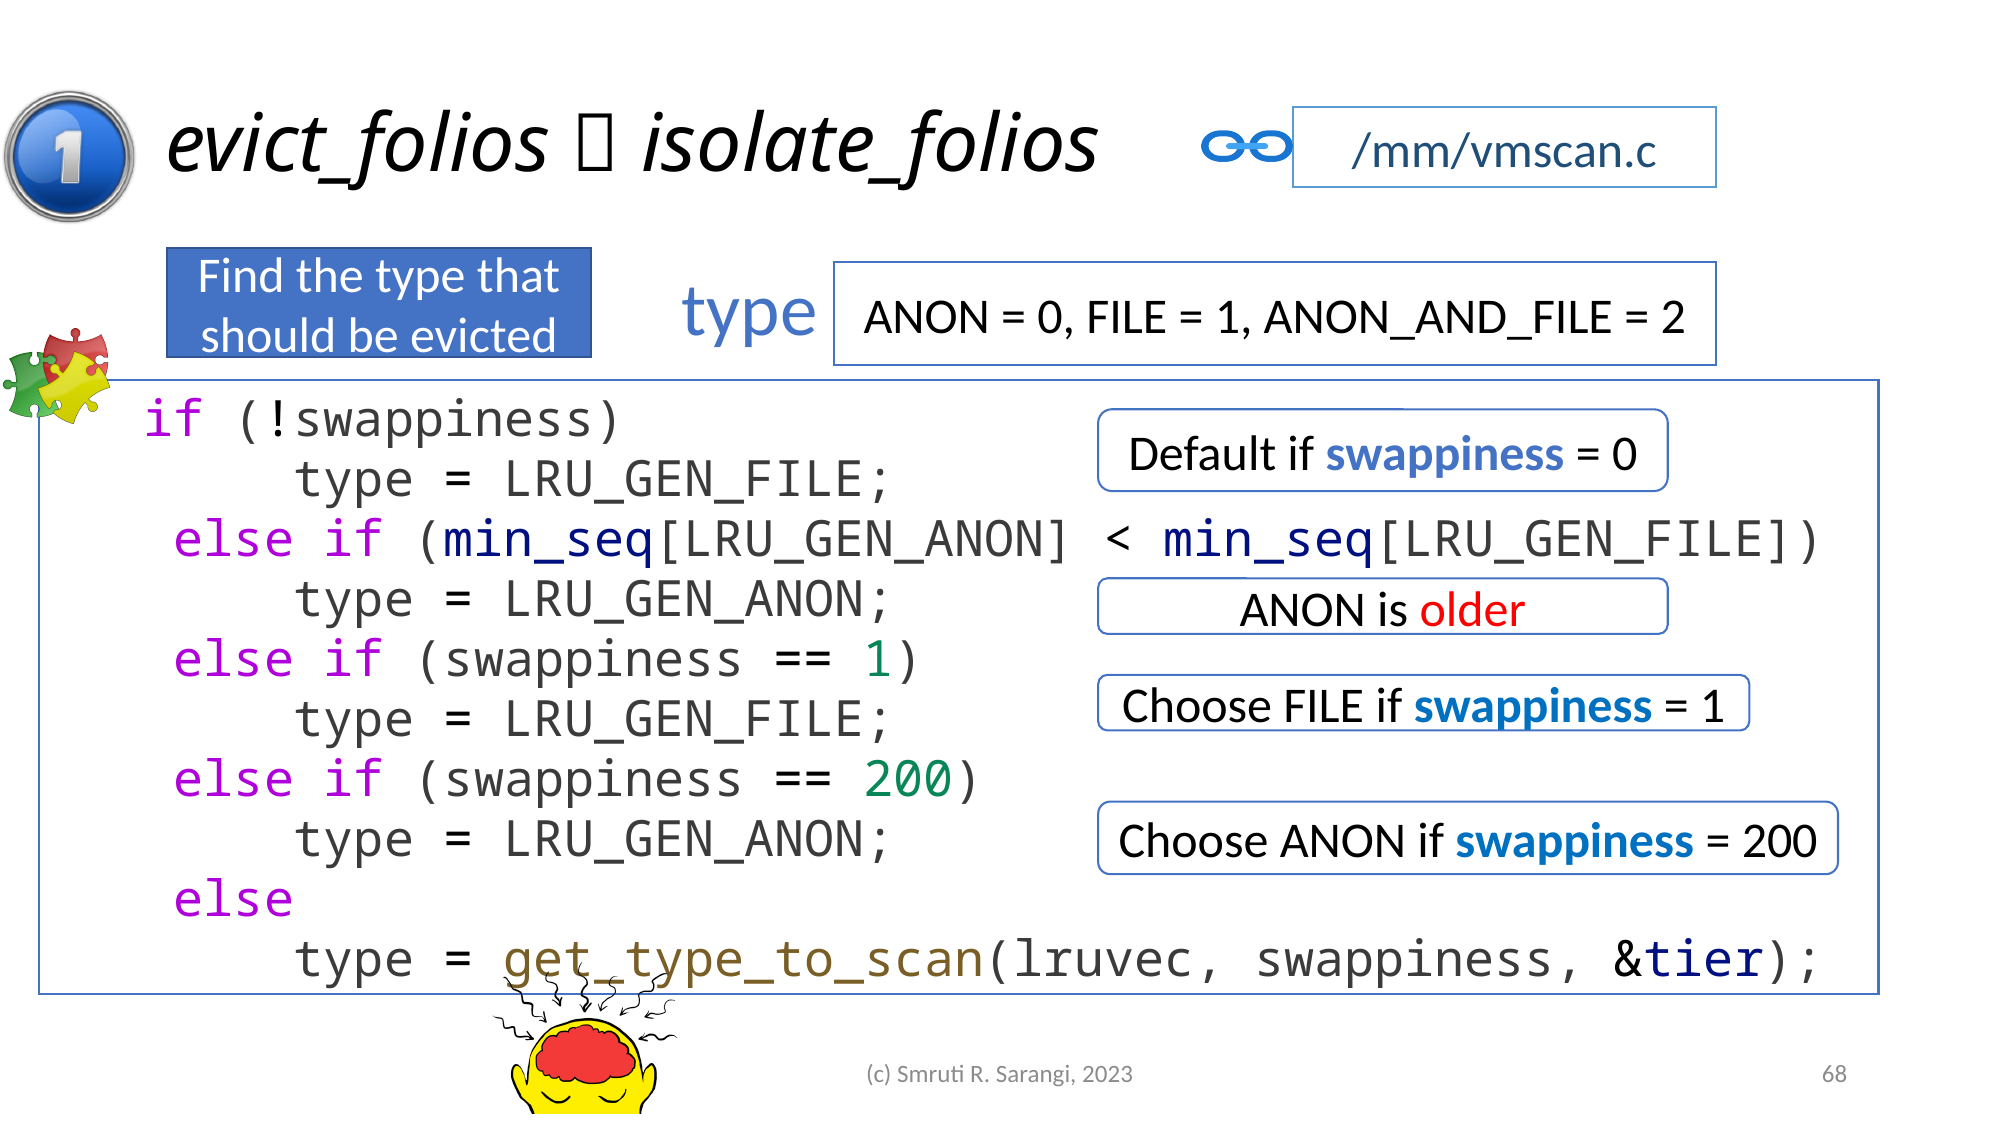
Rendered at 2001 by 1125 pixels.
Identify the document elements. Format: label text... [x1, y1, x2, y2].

text_box ANON is older [1097, 577, 1669, 635]
text_box Default if swappiness = 0 [1097, 408, 1669, 493]
title evict_folios  isolate_folios [150, 93, 1413, 197]
picture [484, 925, 691, 1114]
text_box if (!swappiness) type = LRU_GEN_FILE; else if (min_seq[LRU_GEN_ANON] < min_seq[LRU_GEN_FILE]) type = LRU_GEN_ANON; else if (swappiness == 1) type = LRU_GEN_FILE; else if (swappiness == 200) type = LRU_GEN_ANON; else type = get_type_to_scan(lruvec, swappiness, &tier); [38, 379, 1880, 995]
text_box /mm/vmscan.c [1292, 106, 1717, 188]
slide_number 68 [1412, 1042, 1863, 1103]
picture [0, 87, 138, 226]
footer (c) Smruti R. Sarangi, 2023 [691, 1042, 1338, 1103]
text_box Choose FILE if swappiness = 1 [1097, 673, 1751, 732]
text_box type [611, 252, 888, 358]
text_box Choose ANON if swappiness = 200 [1097, 800, 1840, 876]
picture [1, 327, 110, 424]
text_box ANON = 0, FILE = 1, ANON_AND_FILE = 2 [833, 261, 1717, 366]
picture [1201, 108, 1293, 184]
text_box Find the type that should be evicted [166, 247, 592, 358]
